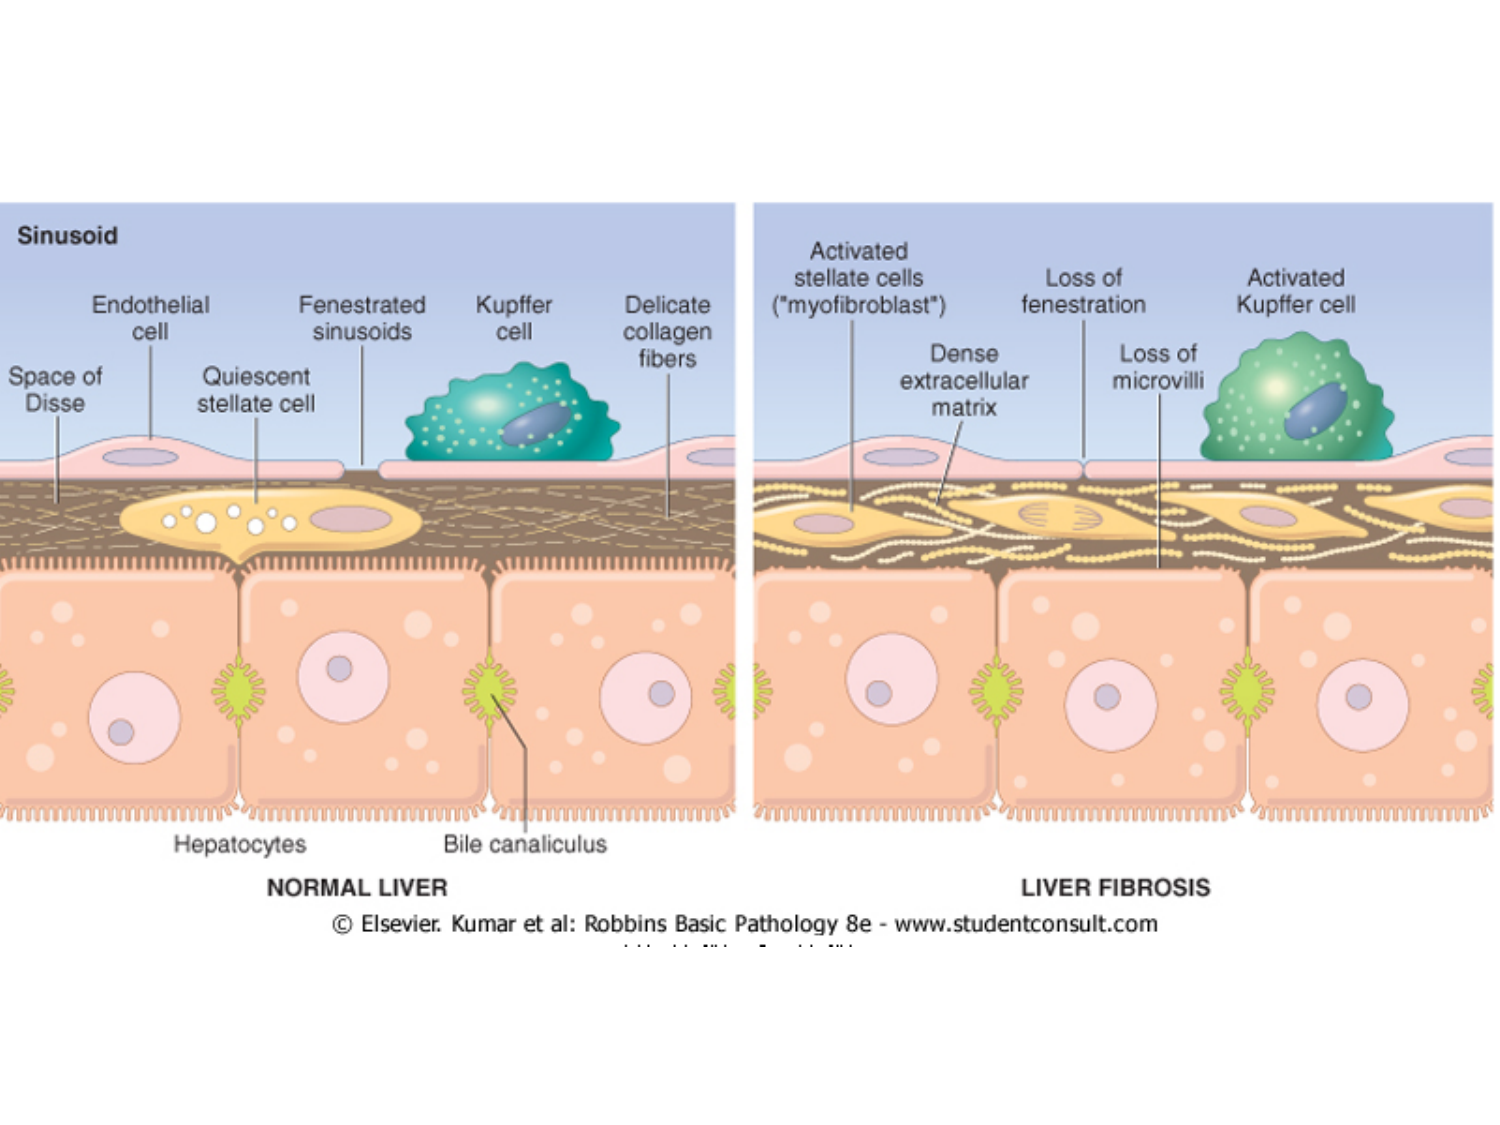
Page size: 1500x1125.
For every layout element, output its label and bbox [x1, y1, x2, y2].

list [0, 198, 1500, 947]
